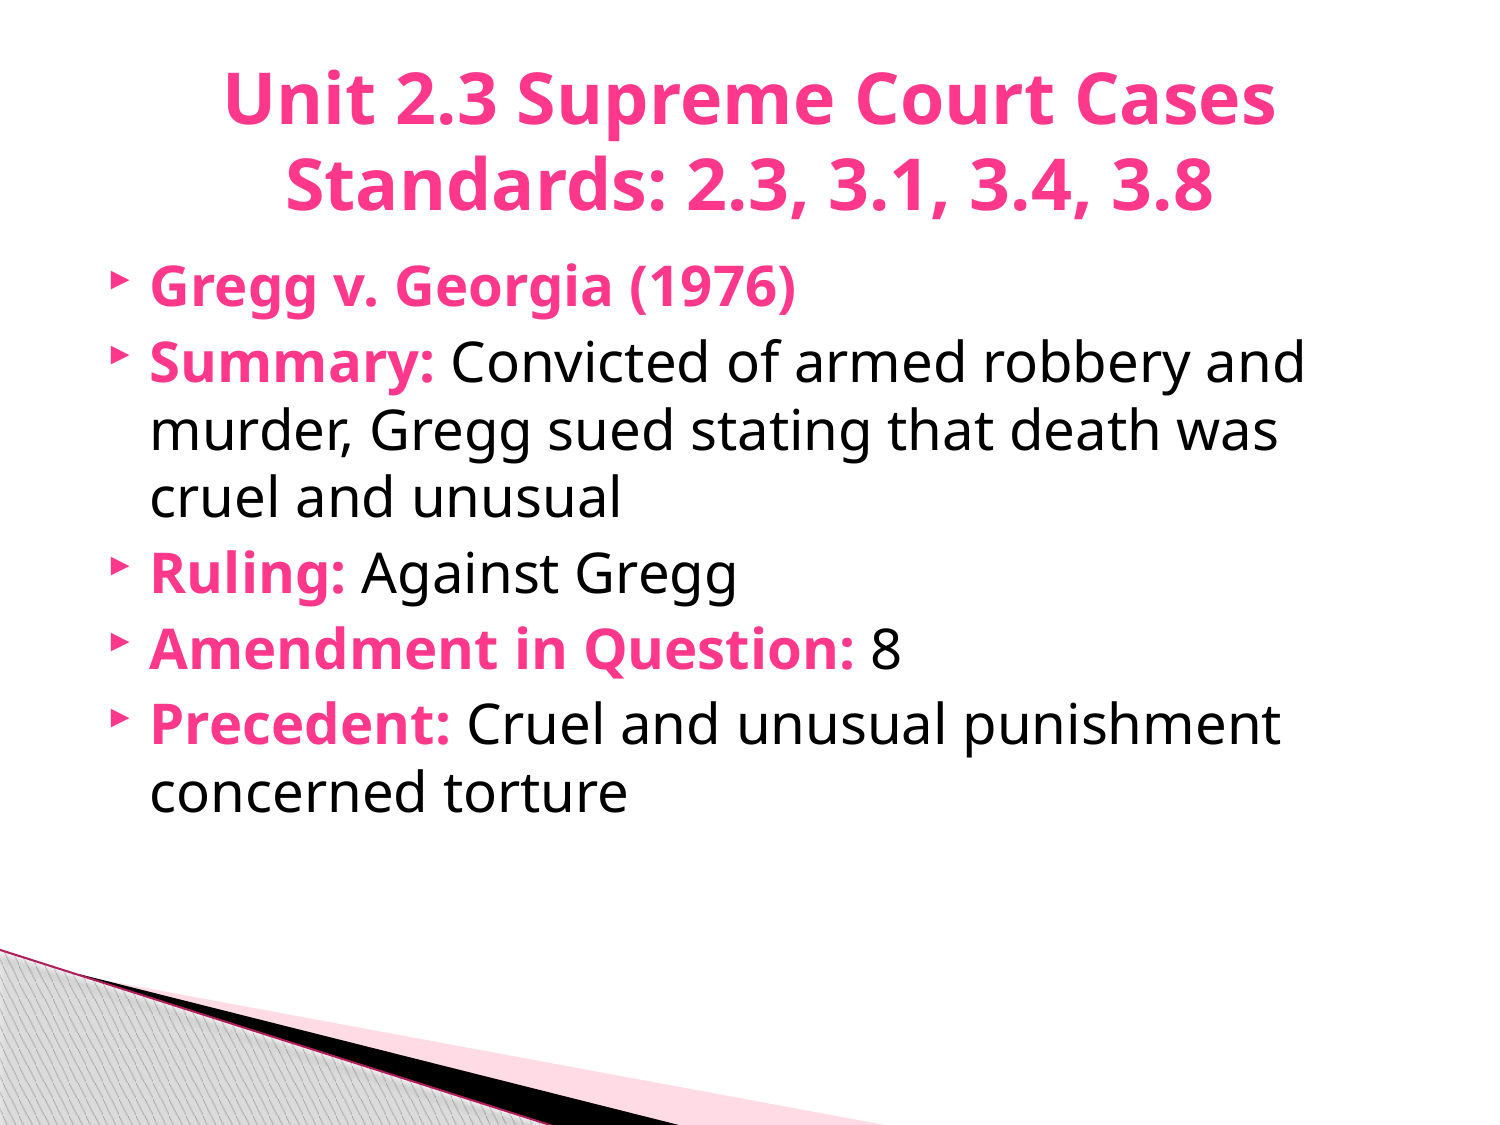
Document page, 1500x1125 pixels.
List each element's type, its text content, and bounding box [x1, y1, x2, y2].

list Gregg v. Georgia (1976) Summary: Convicted of armed robbery and murder, Gregg sued stating that death was cruel and unusual Ruling: Against Gregg Amendment in Question: 8 Precedent: Cruel and unusual punishment concerned torture [75, 243, 1425, 986]
title Unit 2.3 Supreme Court Cases Standards: 2.3, 3.1, 3.4, 3.8 [75, 45, 1425, 233]
